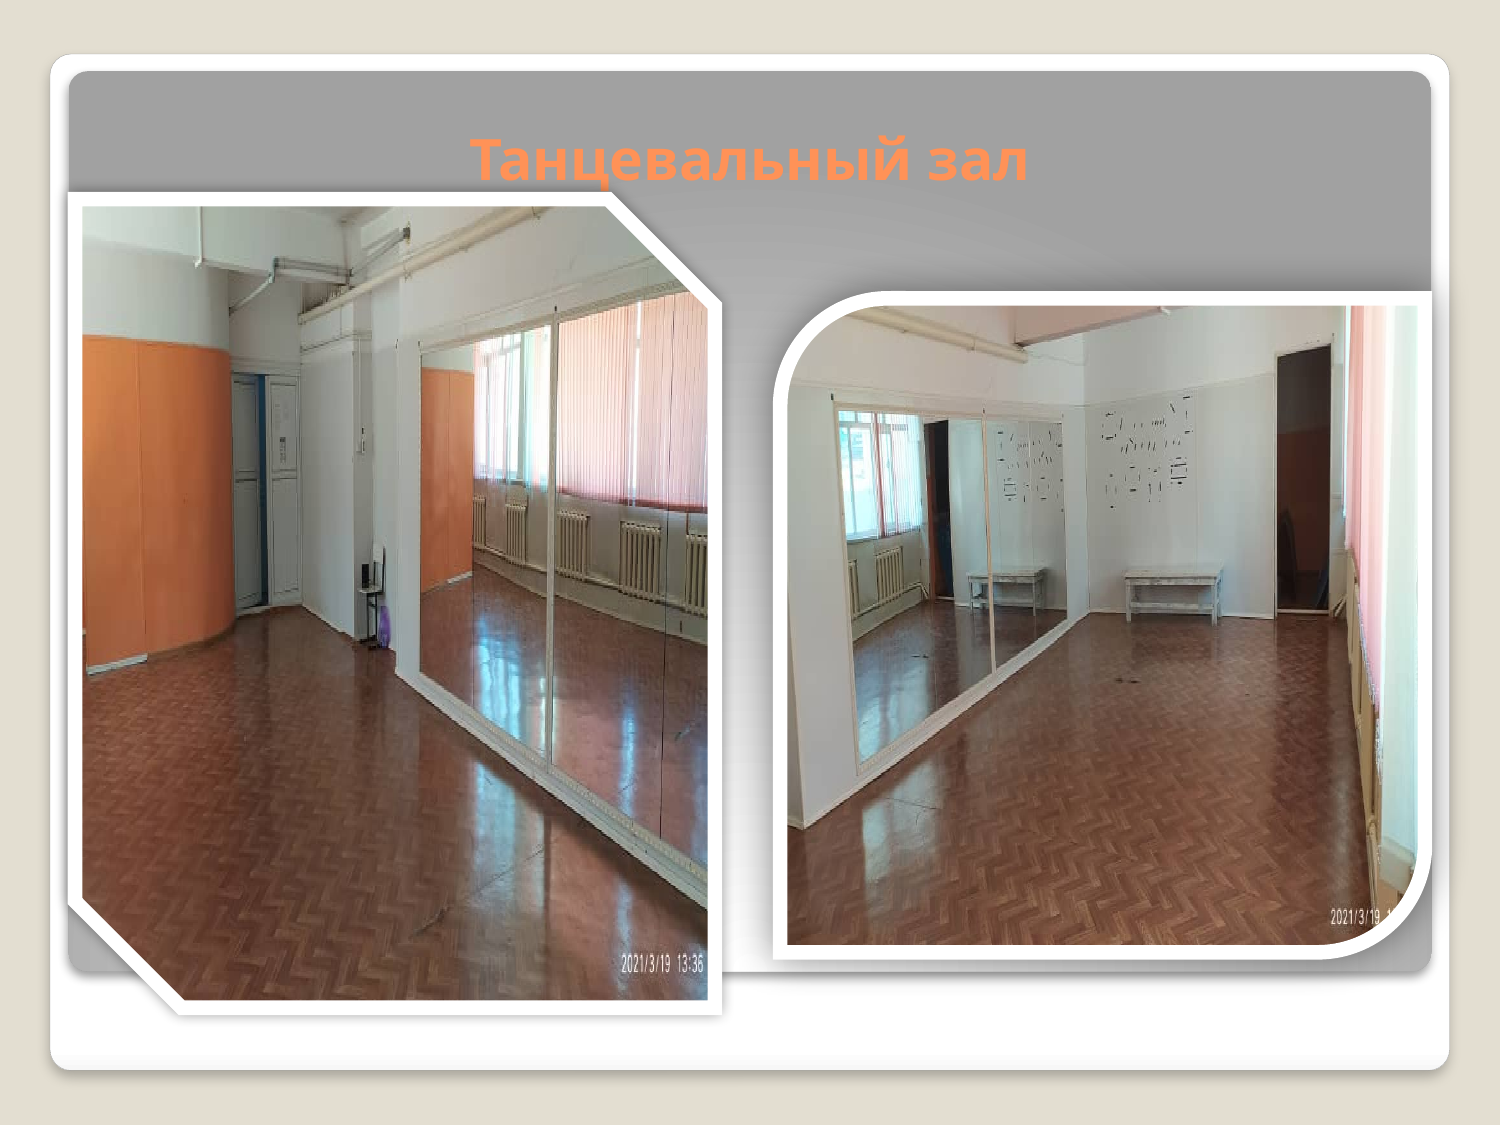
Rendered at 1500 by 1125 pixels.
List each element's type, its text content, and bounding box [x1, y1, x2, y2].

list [779, 298, 1426, 953]
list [74, 198, 716, 1008]
title Танцевальный зал [75, 115, 1425, 200]
